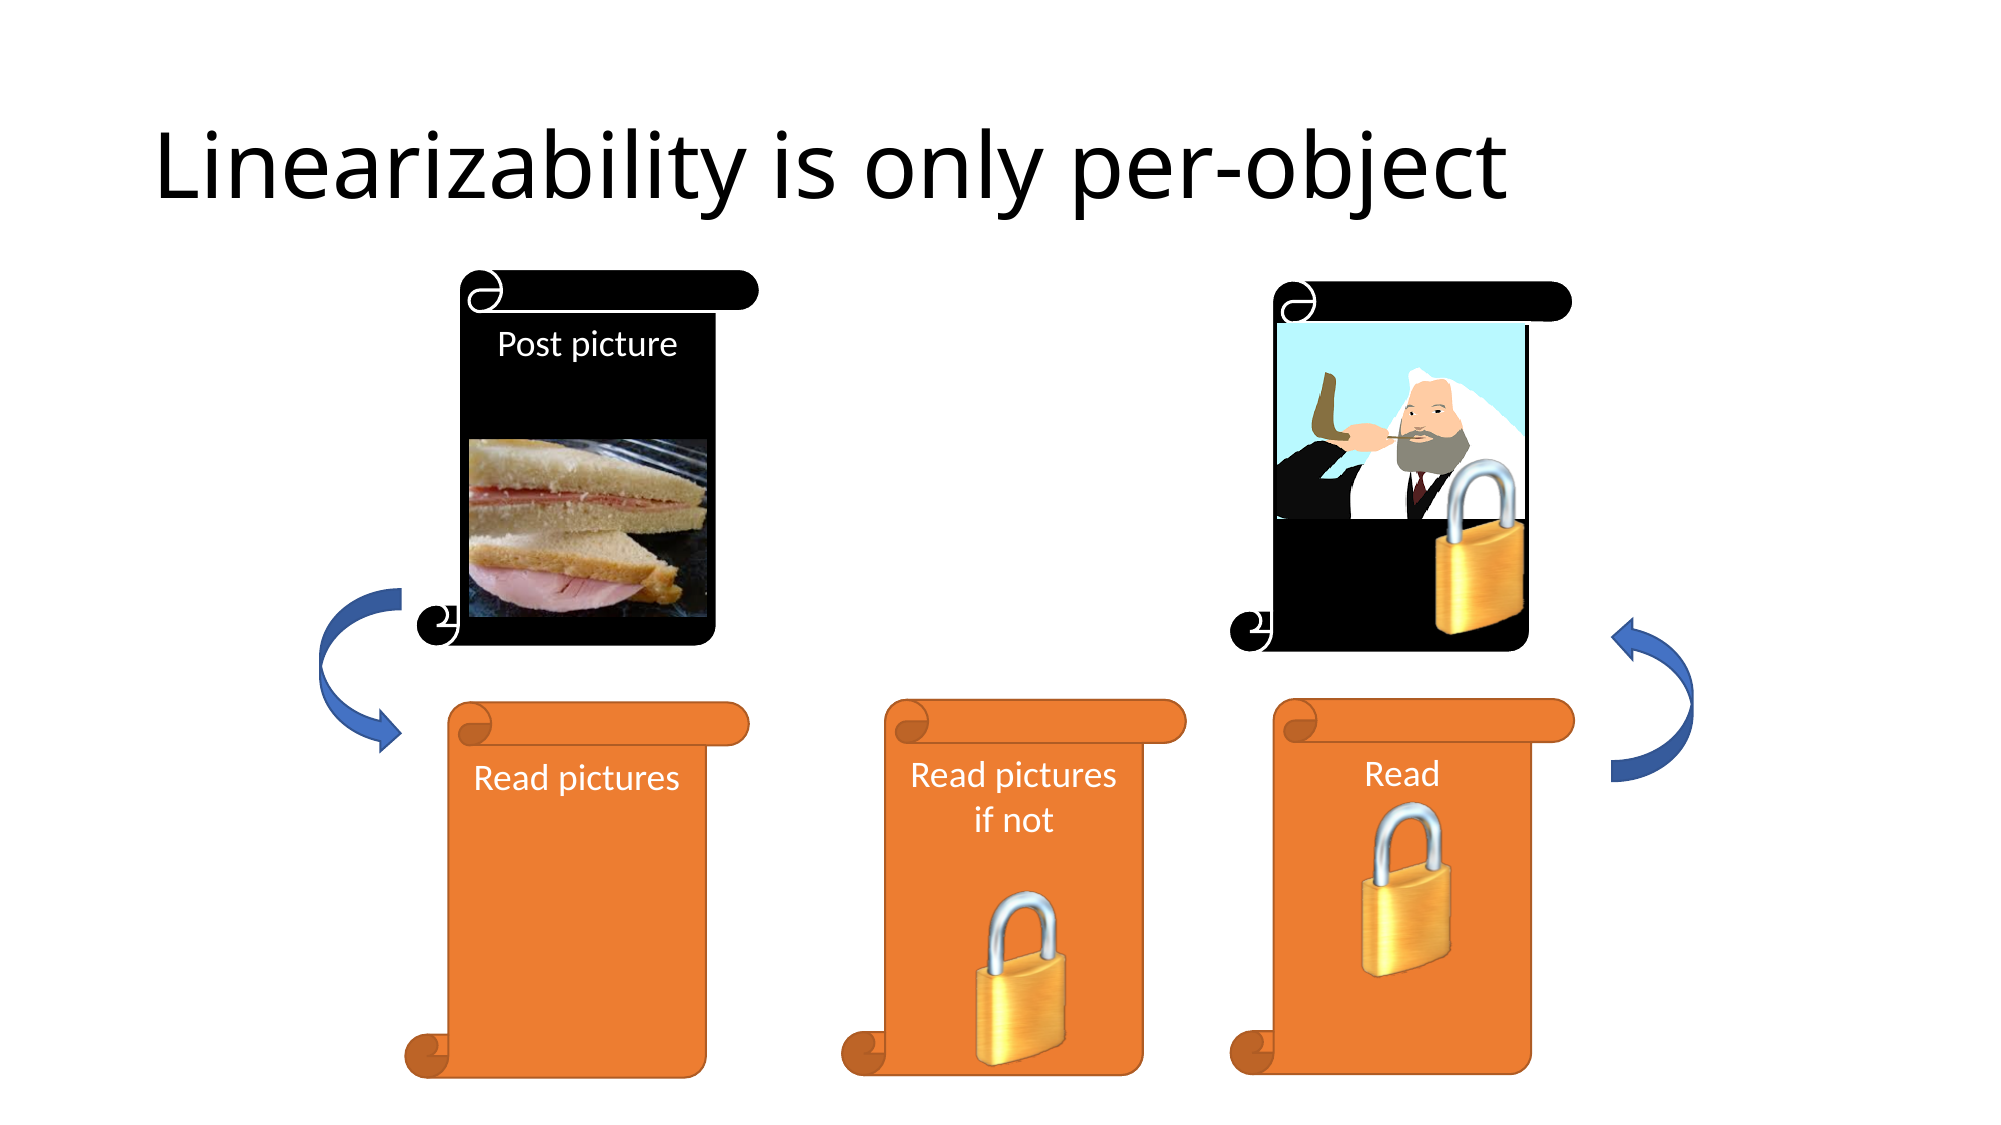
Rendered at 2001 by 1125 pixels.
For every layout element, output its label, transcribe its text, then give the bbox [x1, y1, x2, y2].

text_box Read pictures [404, 701, 750, 1079]
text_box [842, 699, 1186, 1076]
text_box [1228, 279, 1578, 654]
text_box [1610, 616, 1694, 783]
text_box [1230, 699, 1575, 1075]
title Linearizability is only per-object [137, 59, 1863, 278]
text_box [415, 268, 761, 648]
text_box [319, 588, 403, 754]
